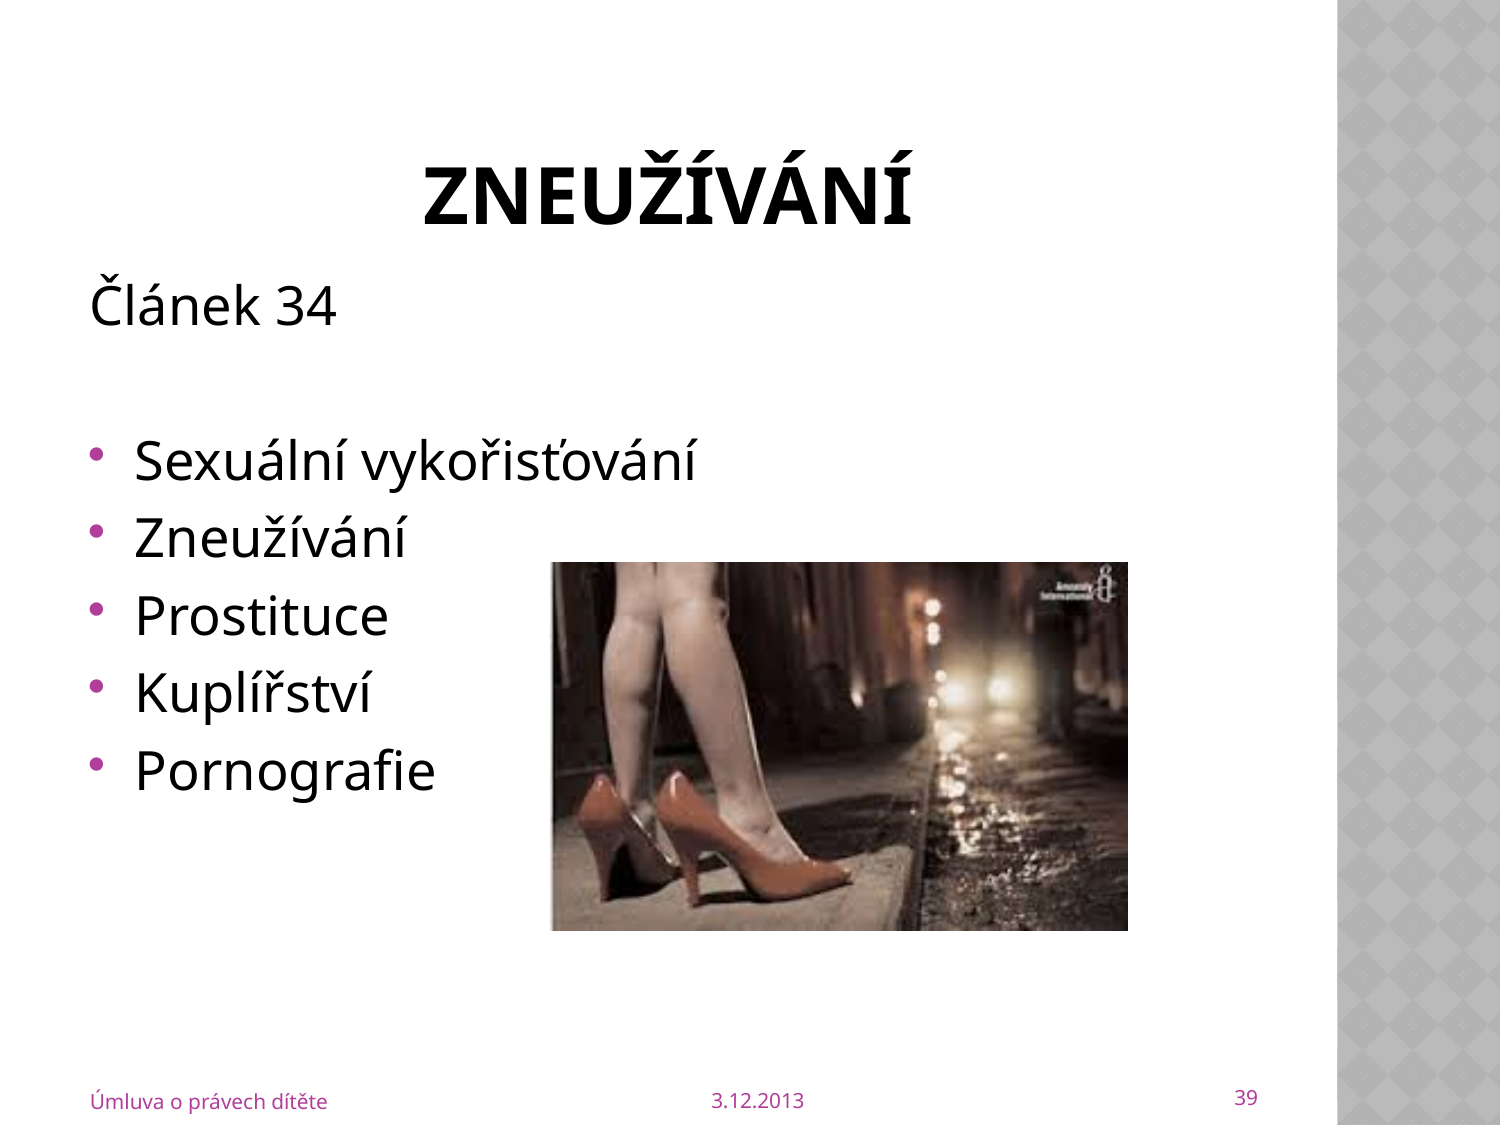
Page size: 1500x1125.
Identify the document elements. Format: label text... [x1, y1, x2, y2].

picture [548, 561, 1129, 932]
footer Úmluva o právech dítěte [75, 1075, 675, 1114]
list Článek 34 Sexuální vykořisťování Zneužívání Prostituce Kuplířství Pornografie [75, 264, 1263, 1059]
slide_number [696, 1075, 1025, 1113]
title zneužívání [75, 52, 1263, 240]
slide_number 39 [1025, 1075, 1258, 1113]
